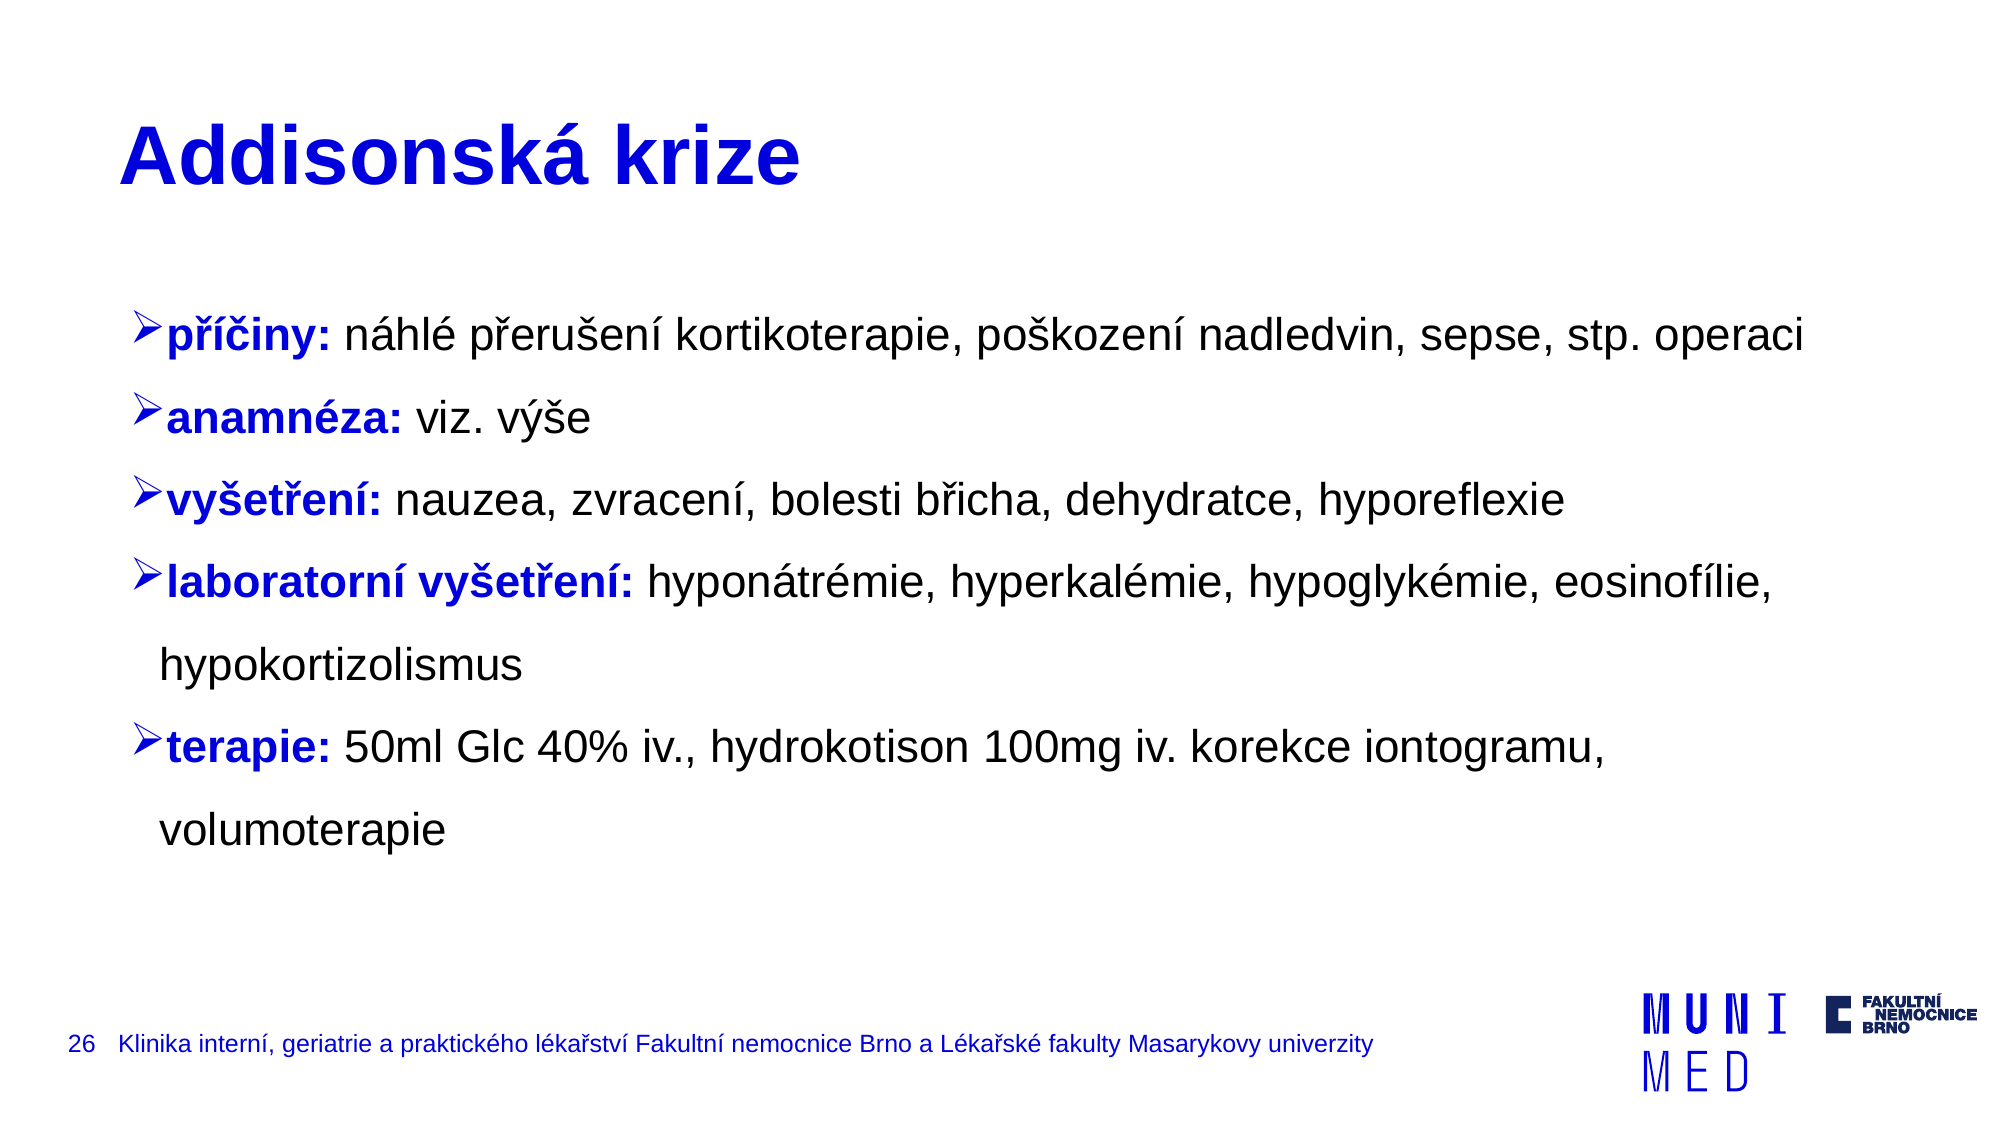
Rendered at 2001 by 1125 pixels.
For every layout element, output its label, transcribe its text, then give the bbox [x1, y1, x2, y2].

footer Klinika interní, geriatrie a praktického lékařství Fakultní nemocnice Brno a Lékařské fakulty Masarykovy univerzity [118, 1021, 1418, 1063]
slide_number 26 [67, 1021, 110, 1063]
list příčiny: náhlé přerušení kortikoterapie, poškození nadledvin, sepse, stp. operaci anamnéza: viz. výše vyšetření: nauzea, zvracení, bolesti břicha, dehydratce, hyporeflexie laboratorní vyšetření: hyponátrémie, hyperkalémie, hypoglykémie, eosinofílie, hypokortizolismus terapie: 50ml Glc 40% iv., hydrokotison 100mg iv. korekce iontogramu, volumoterapie [118, 277, 1883, 957]
title Addisonská krize [118, 118, 1883, 193]
